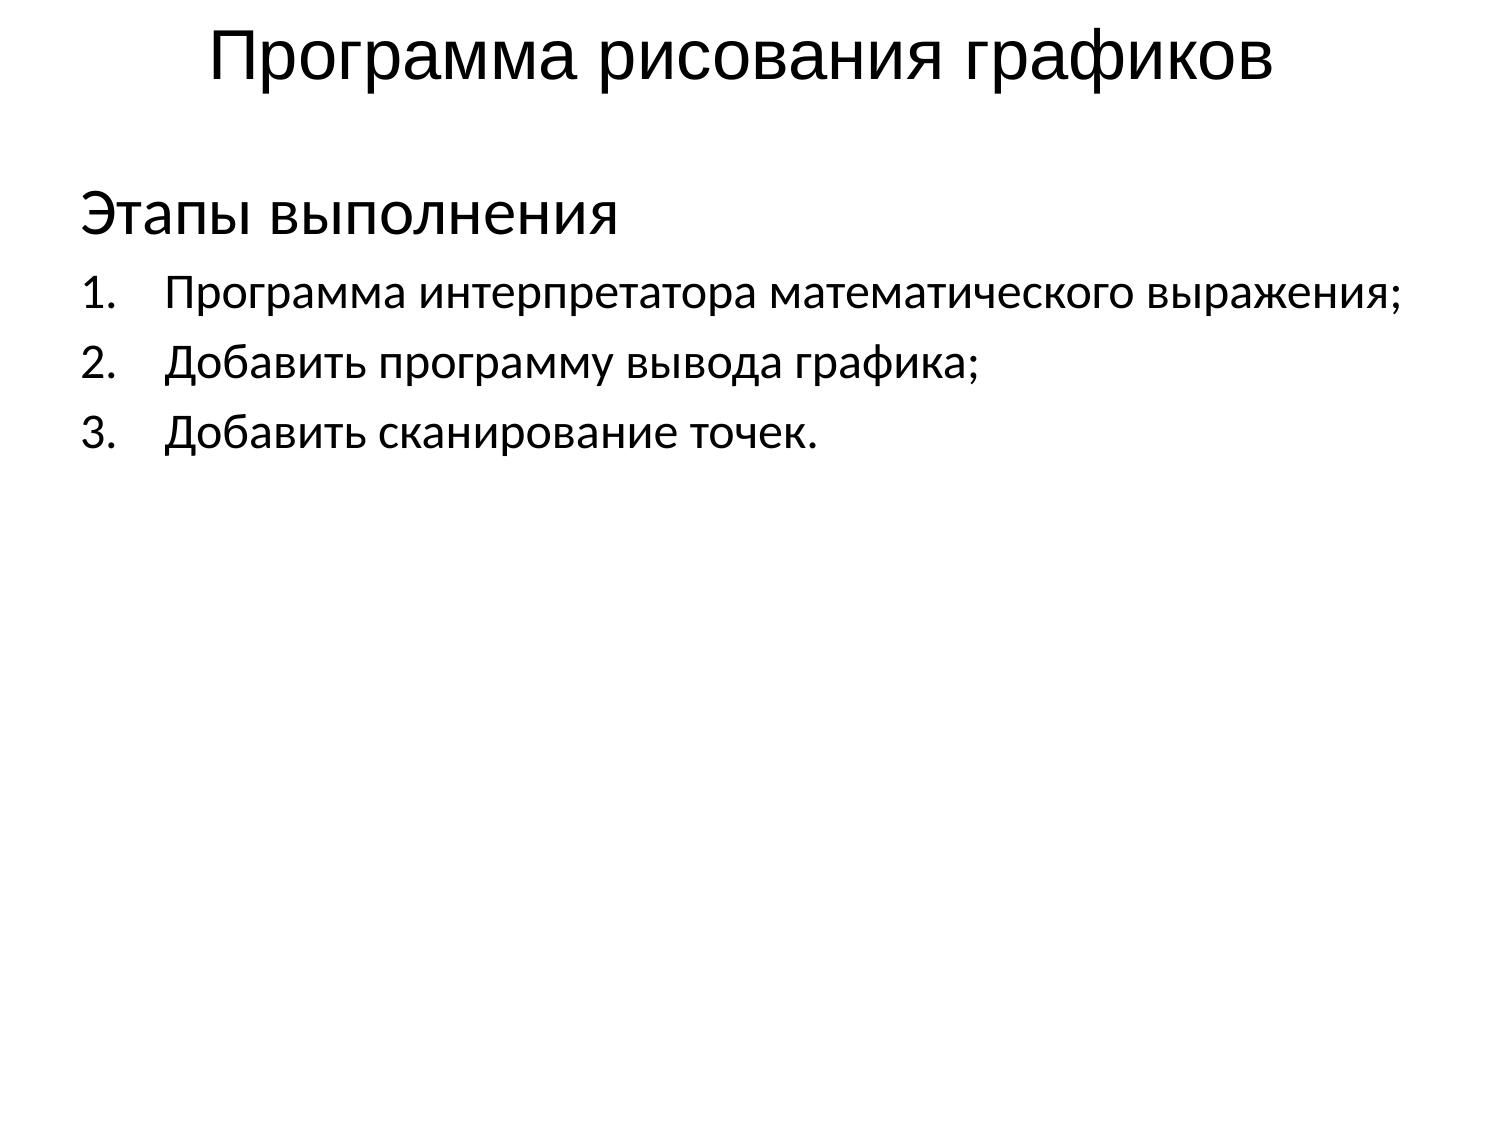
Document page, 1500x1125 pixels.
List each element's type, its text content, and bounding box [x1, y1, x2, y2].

title Программа рисования графиков [76, 0, 1427, 102]
list Этапы выполнения Программа интерпретатора математического выражения; Добавить программу вывода графика; Добавить сканирование точек. [64, 160, 1474, 904]
